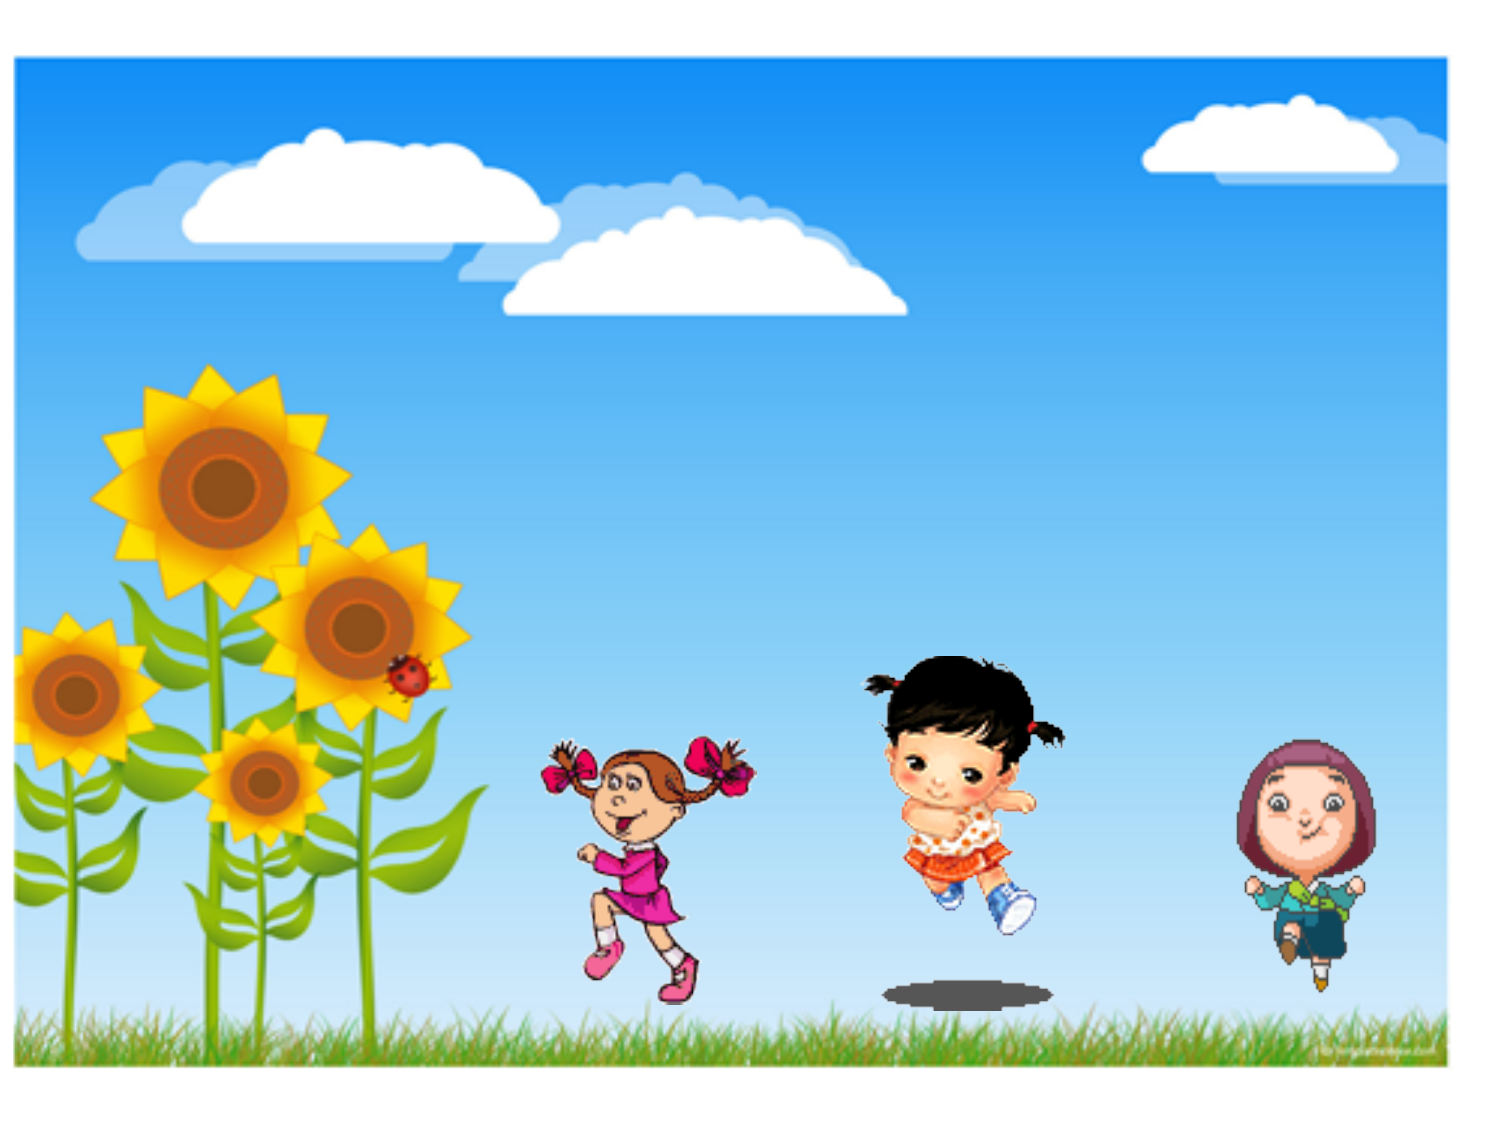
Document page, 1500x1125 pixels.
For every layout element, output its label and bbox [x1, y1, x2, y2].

picture [12, 54, 1455, 1071]
